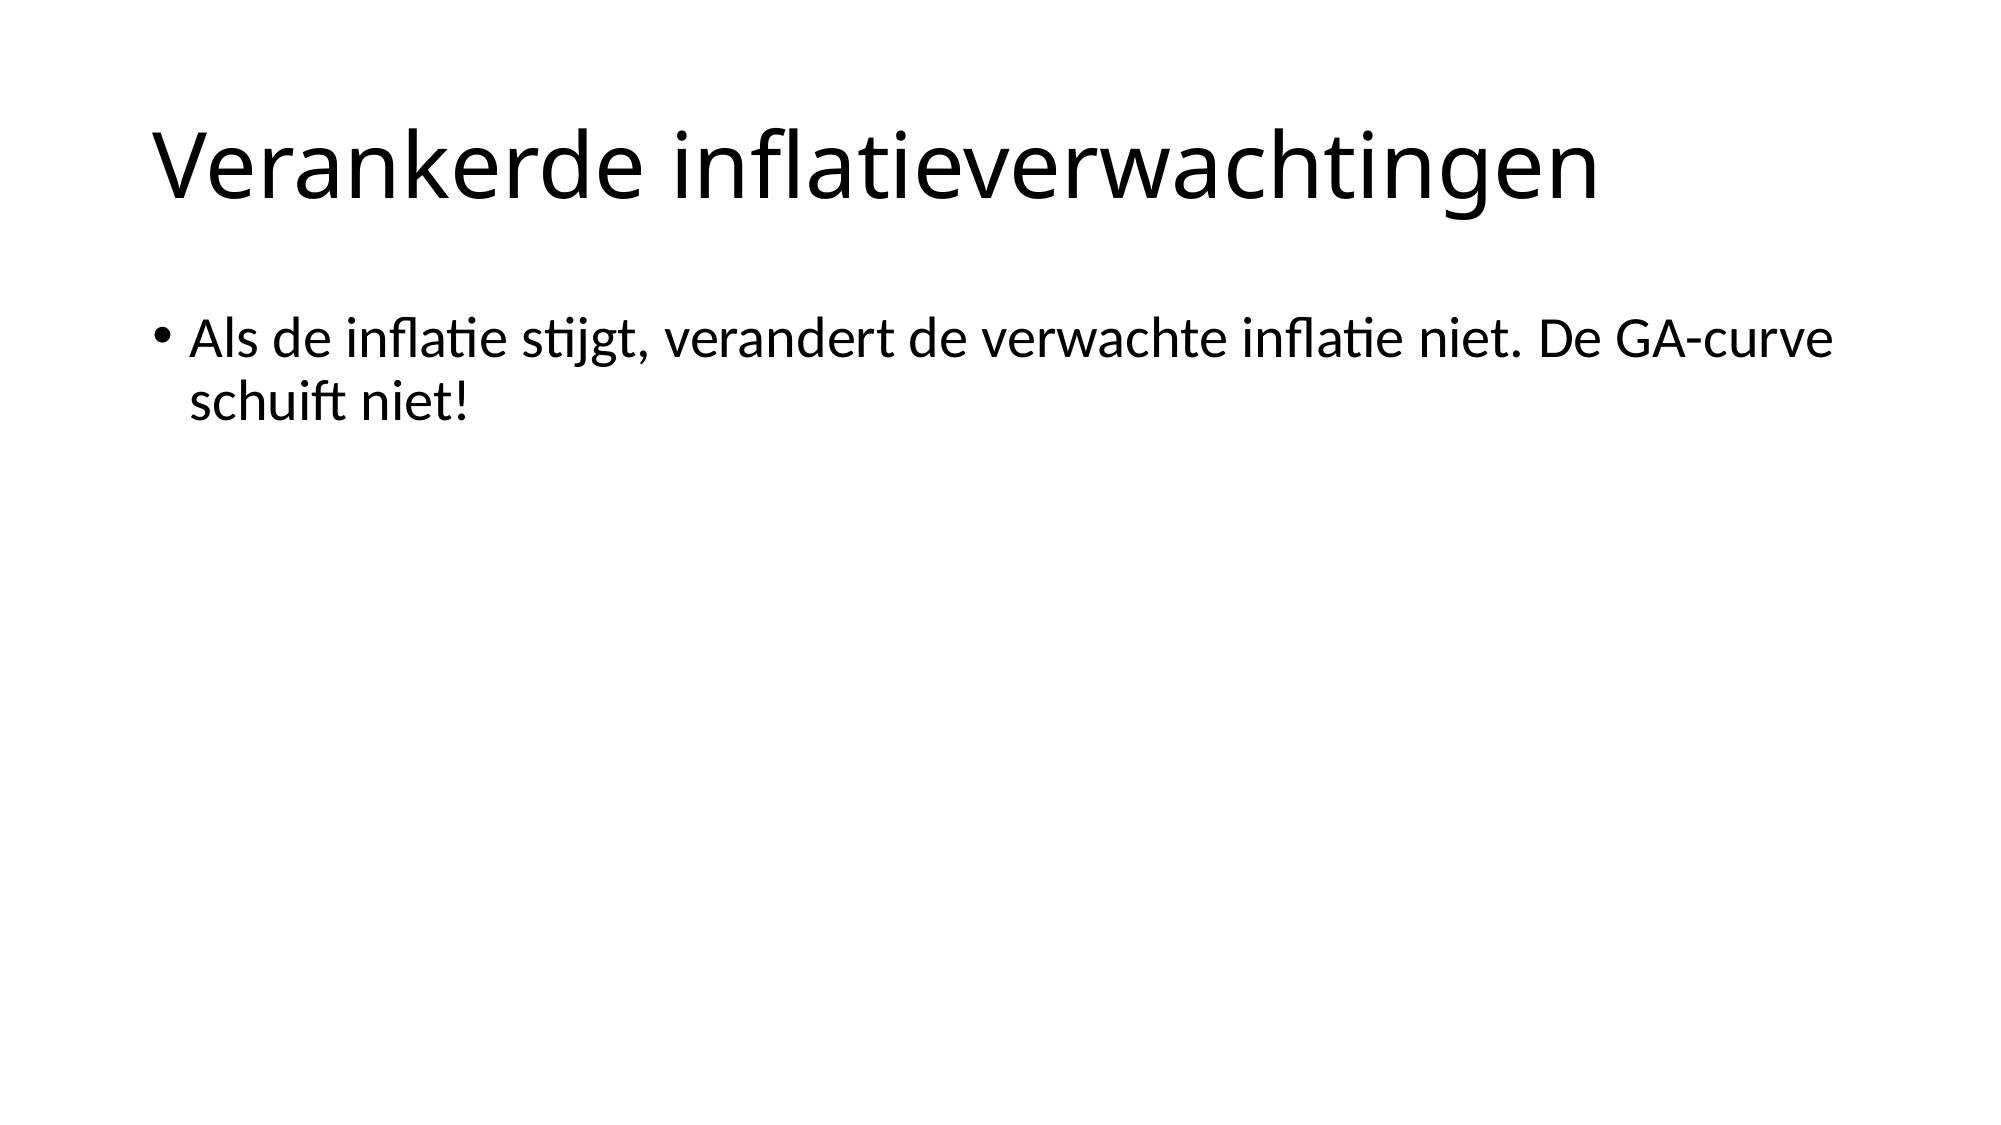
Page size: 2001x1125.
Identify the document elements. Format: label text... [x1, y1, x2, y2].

list Als de inflatie stijgt, verandert de verwachte inflatie niet. De GA-curve schuift niet! [137, 299, 1863, 1014]
title Verankerde inflatieverwachtingen [137, 59, 1863, 278]
